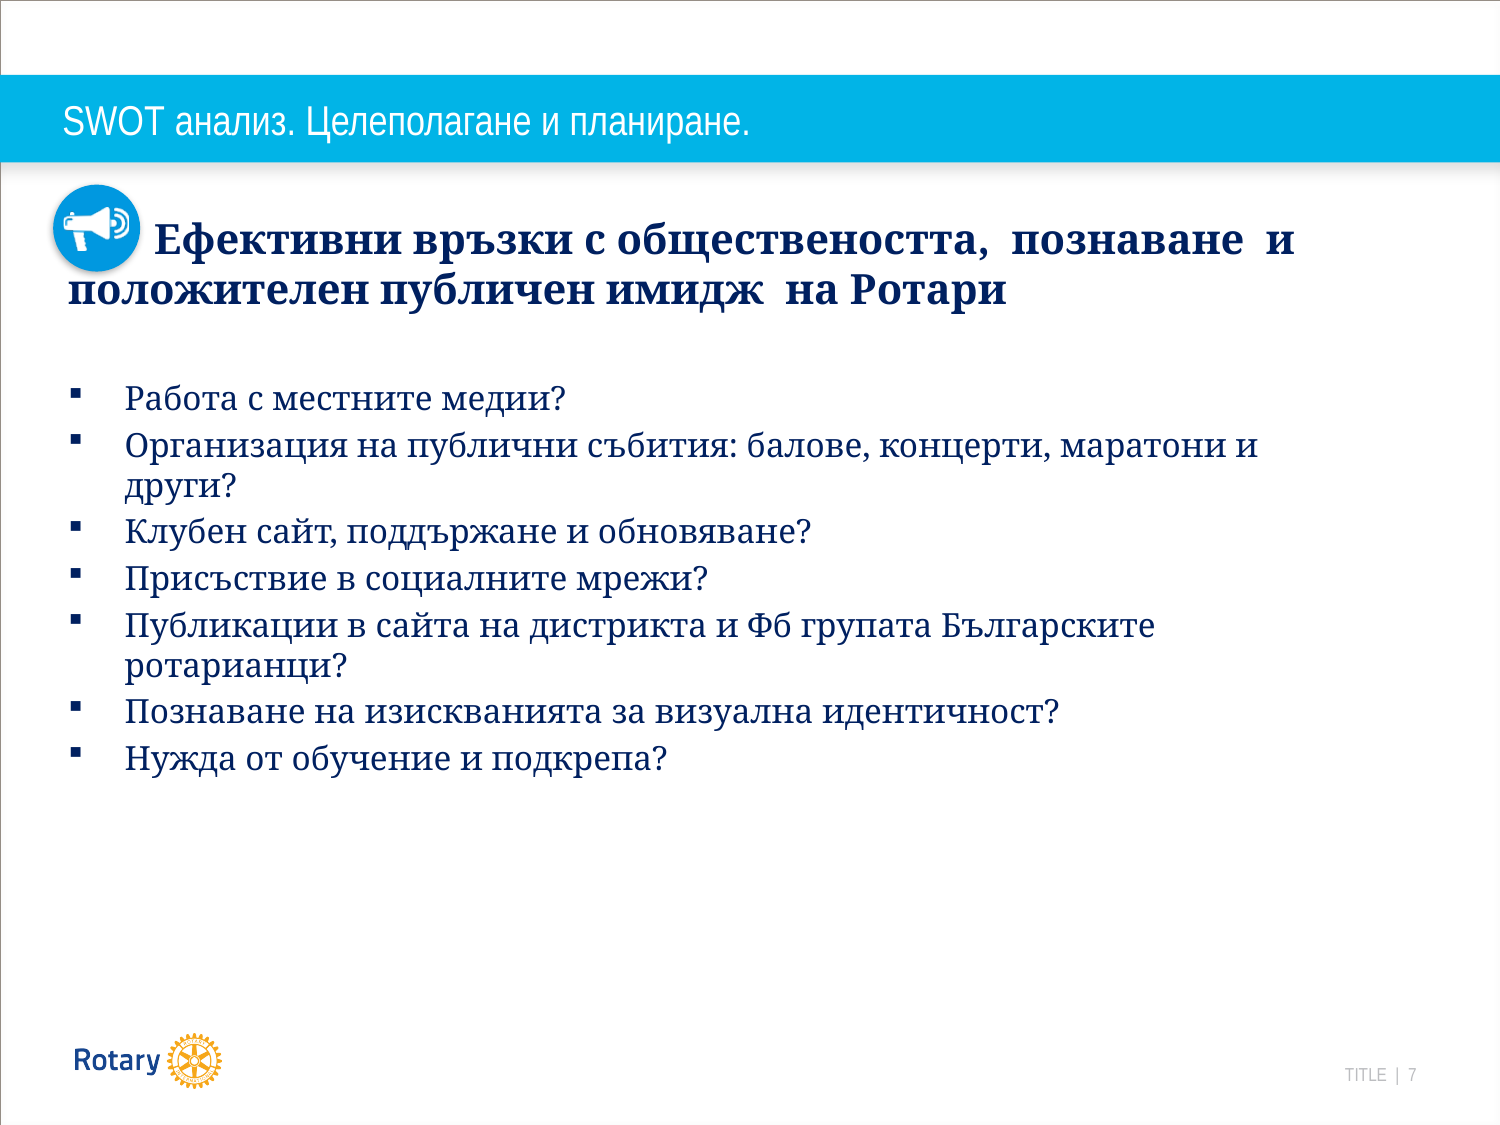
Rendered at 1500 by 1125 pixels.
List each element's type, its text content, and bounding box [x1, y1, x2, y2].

title SWOT анализ. Целеполагане и планиране. [62, 75, 1500, 163]
picture [75, 1033, 222, 1089]
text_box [52, 184, 141, 272]
list Ефективни връзки с обществеността, познаване и положителен публичен имидж на Ротари Работа с местните медии? Организация на публични събития: балове, концерти, маратони и други? Клубен сайт, поддържане и обновяване? Присъствие в социалните мрежи? Публикации в сайта на дистрикта и Фб групата Българските ротарианци? Познаване на изискванията за визуална идентичност? Нужда от обучение и подкрепа? [68, 212, 1375, 938]
